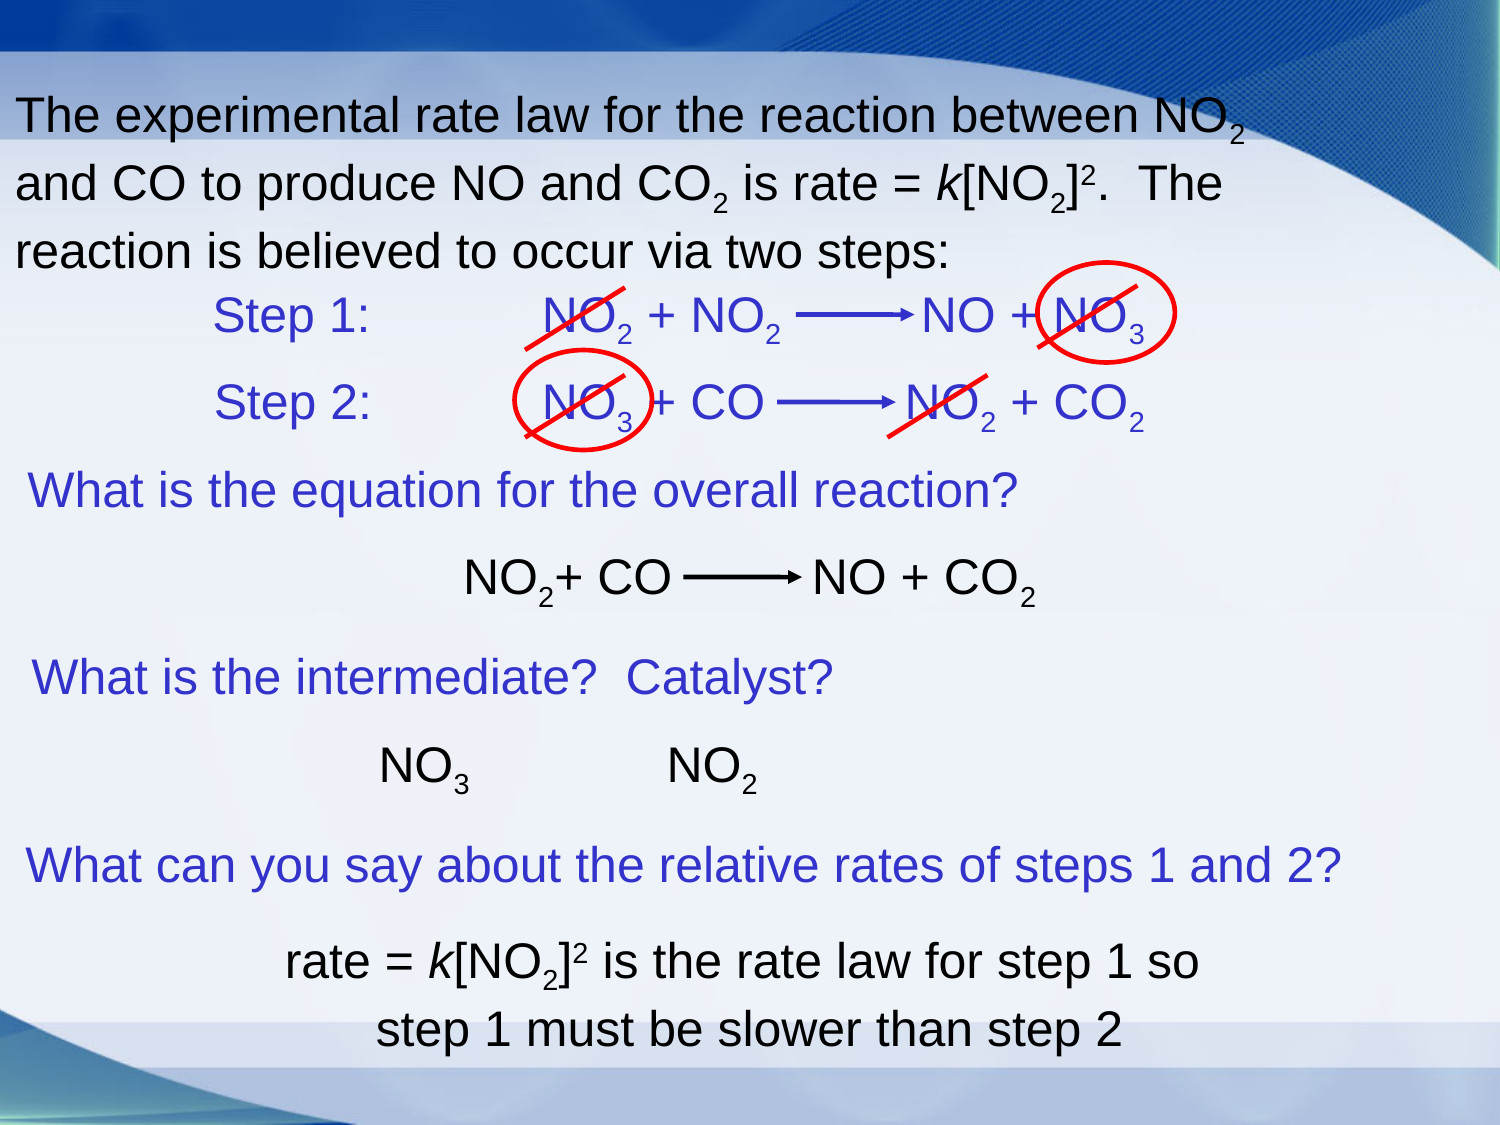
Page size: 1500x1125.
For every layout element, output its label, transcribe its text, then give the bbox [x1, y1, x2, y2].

text_box What can you say about the relative rates of steps 1 and 2? [10, 824, 1359, 900]
text_box What is the intermediate? Catalyst? [16, 637, 850, 713]
text_box rate = k[NO2]2 is the rate law for step 1 so step 1 must be slower than step 2 [270, 920, 1230, 1064]
text_box What is the equation for the overall reaction? [12, 449, 1375, 525]
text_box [447, 537, 1053, 613]
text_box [198, 362, 509, 438]
text_box NO2 [651, 724, 773, 808]
picture [0, 0, 1500, 1125]
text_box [514, 262, 1176, 451]
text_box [197, 274, 509, 351]
text_box The experimental rate law for the reaction between NO2 and CO to produce NO and CO2 is rate = k[NO2]2. The reaction is believed to occur via two steps: [0, 74, 1342, 287]
text_box NO3 [363, 724, 485, 808]
